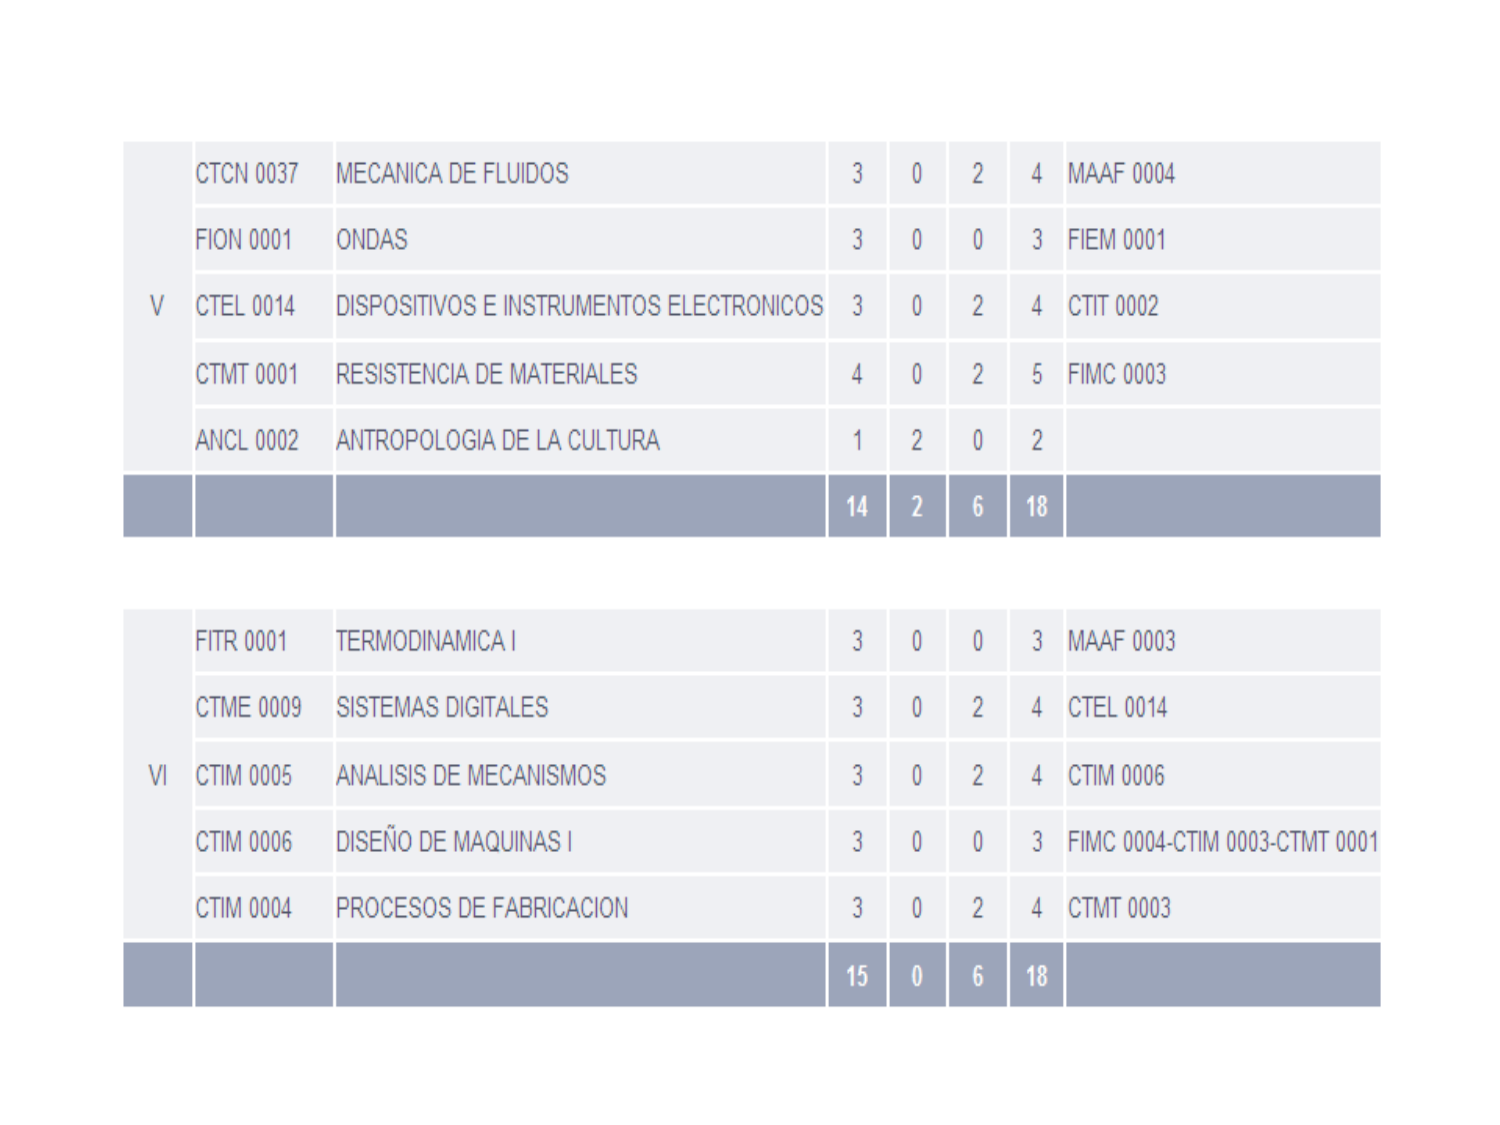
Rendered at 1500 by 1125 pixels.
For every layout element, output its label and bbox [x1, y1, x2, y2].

picture [105, 105, 1395, 1032]
